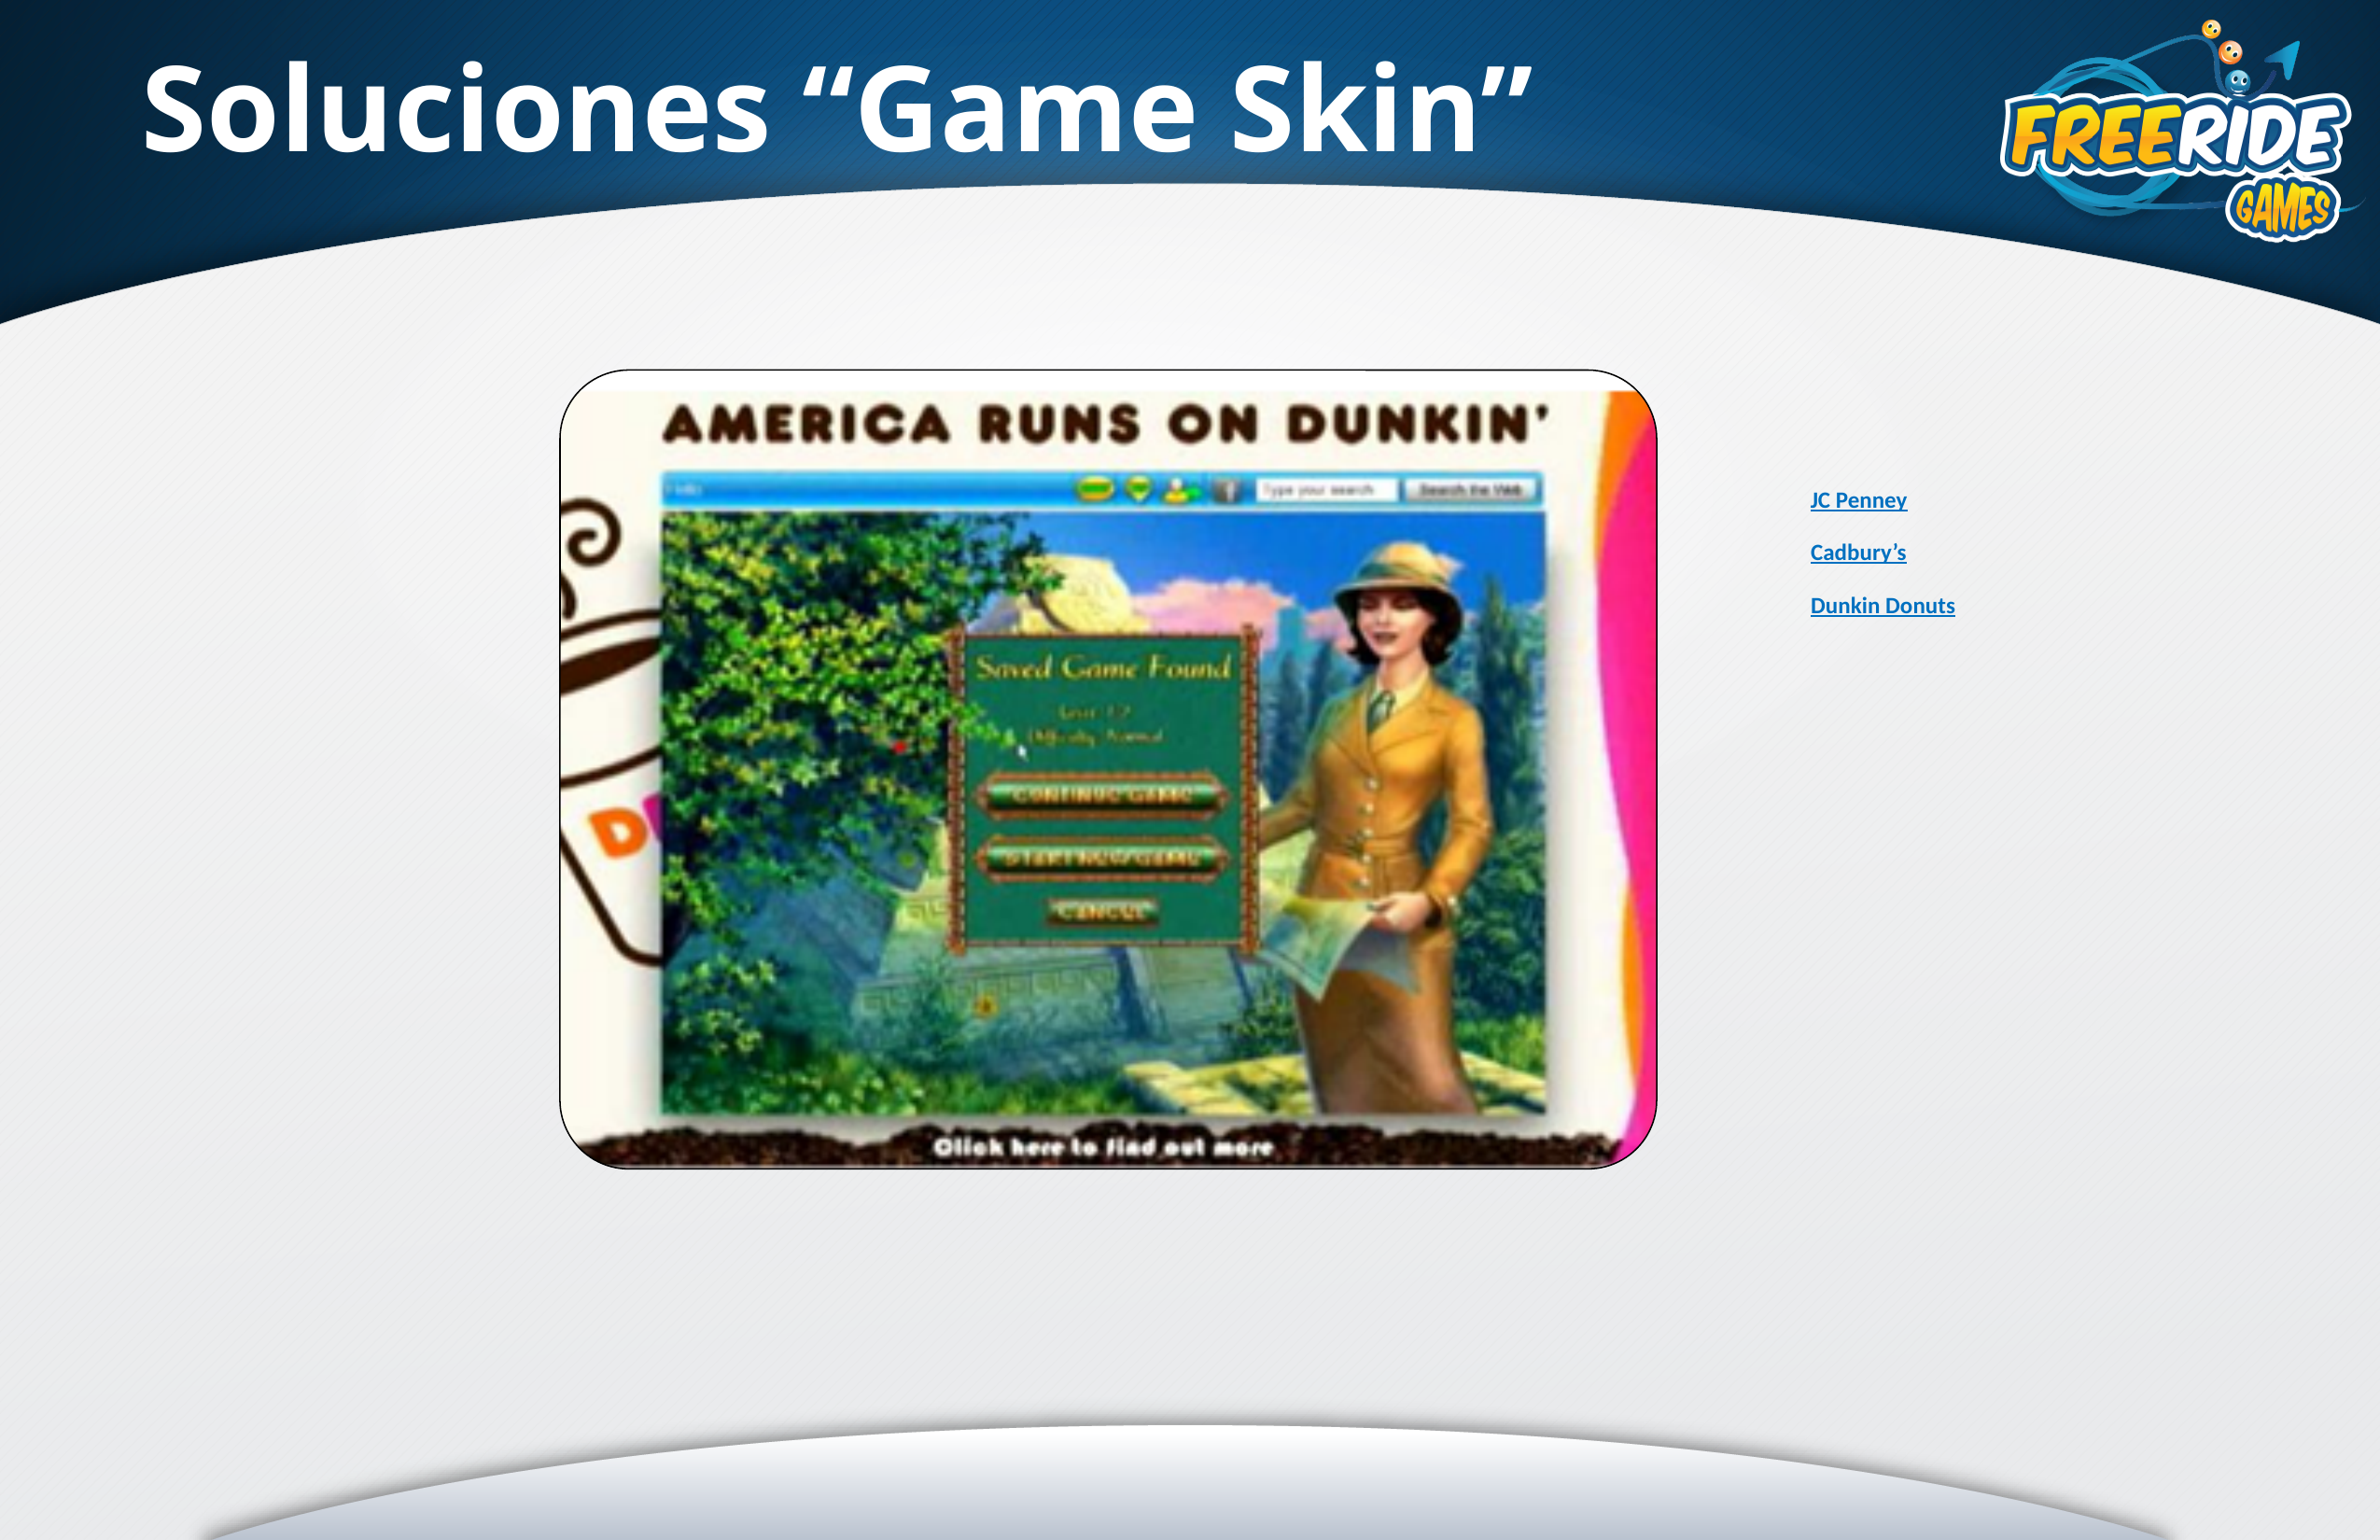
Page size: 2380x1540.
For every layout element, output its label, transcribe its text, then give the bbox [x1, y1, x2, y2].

text_box JC Penney [1797, 478, 1960, 521]
title Soluciones “Game Skin” [119, 0, 2261, 233]
text_box Dunkin Donuts [1797, 582, 2007, 625]
picture [0, 0, 2380, 1540]
text_box Cadbury’s [1797, 530, 1960, 572]
